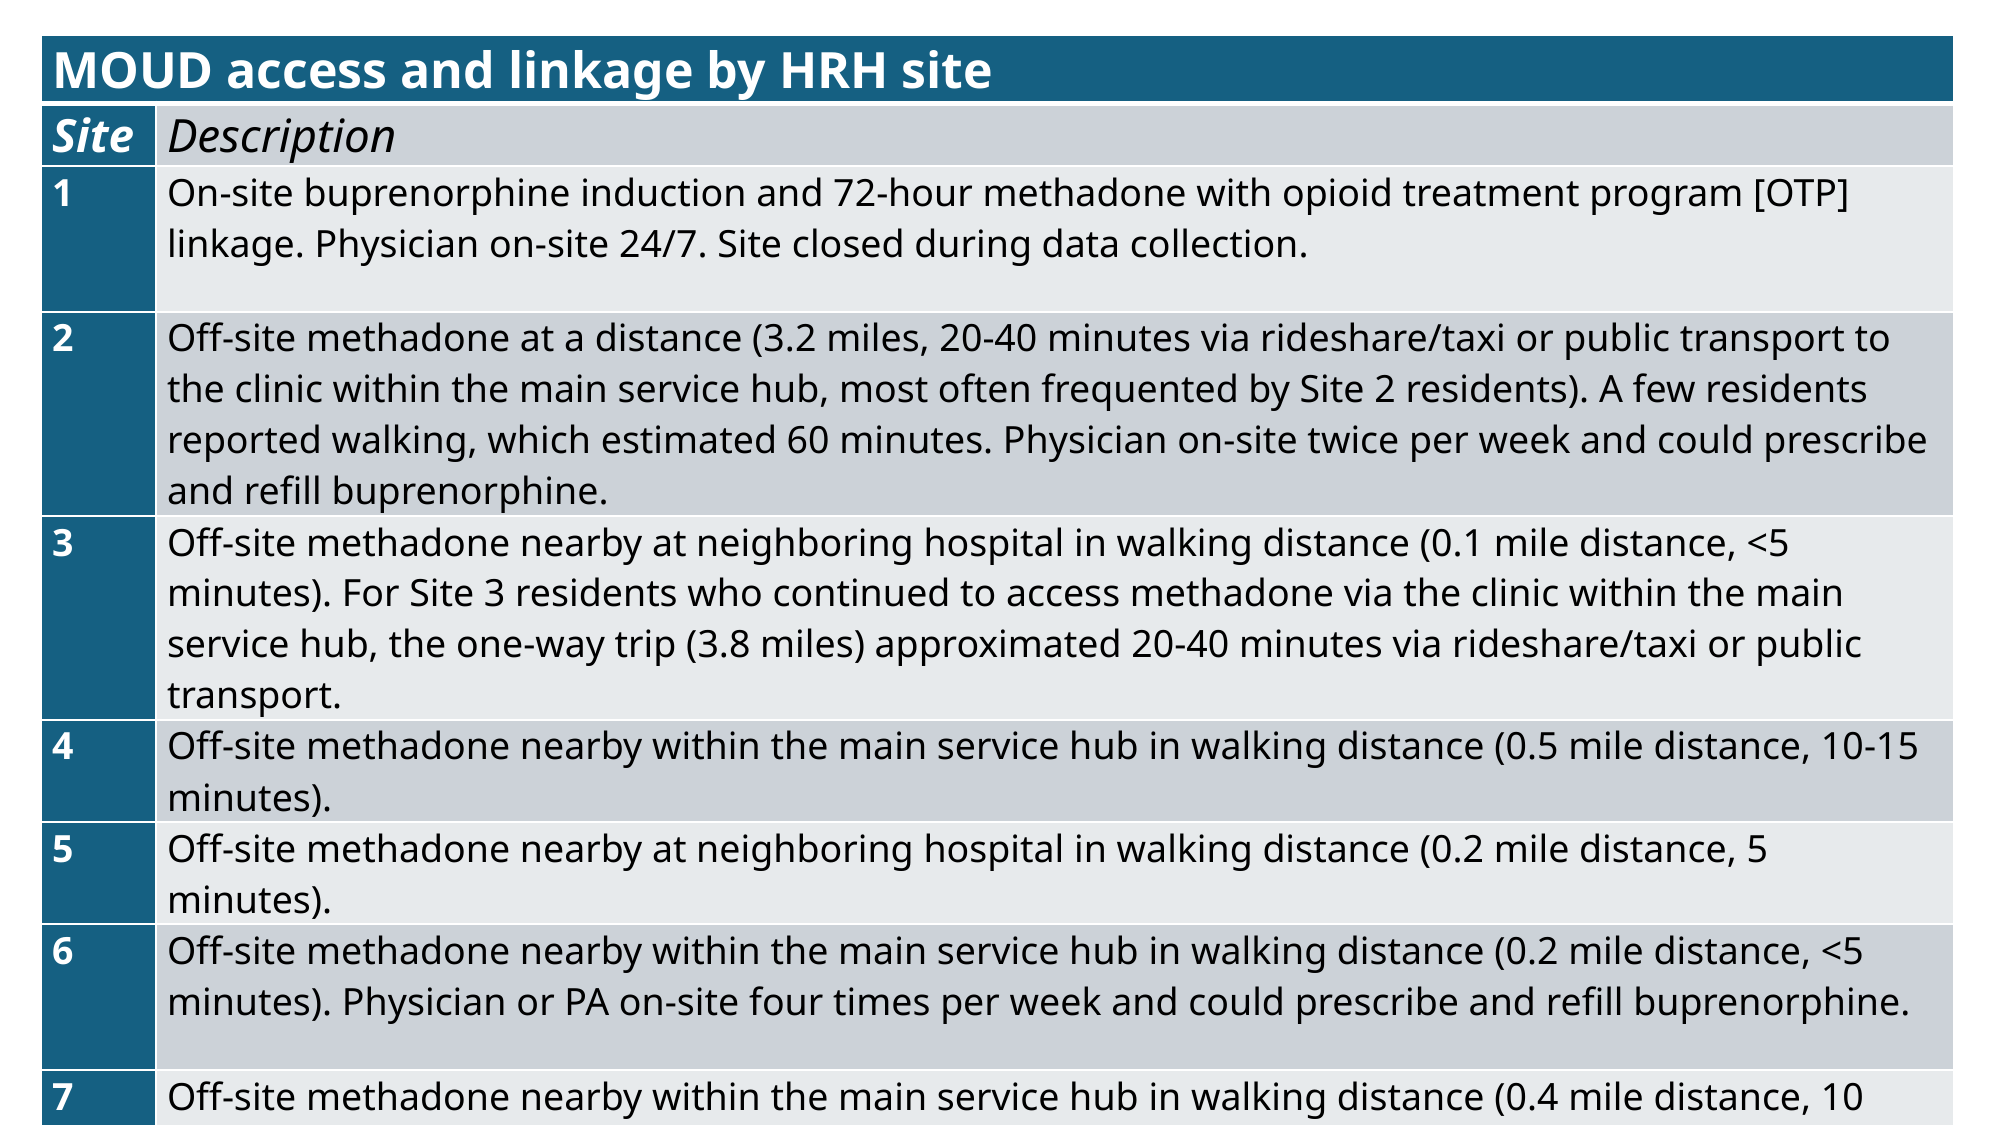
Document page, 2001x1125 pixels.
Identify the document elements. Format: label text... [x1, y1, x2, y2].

table_cell Off-site methadone nearby at neighboring hospital in walking distance (0.1 mile distance, <5 minutes). For Site 3 residents who continued to access methadone via the clinic within the main service hub, the one-way trip (3.8 miles) approximated 20-40 minutes via rideshare/taxi or public transport. [157, 517, 1953, 719]
table_cell Off-site methadone at a distance (3.2 miles, 20-40 minutes via rideshare/taxi or public transport to the clinic within the main service hub, most often frequented by Site 2 residents). A few residents reported walking, which estimated 60 minutes. Physician on-site twice per week and could prescribe and refill buprenorphine. [157, 313, 1953, 515]
table_cell Off-site methadone nearby at neighboring hospital in walking distance (0.2 mile distance, 5 minutes). [157, 823, 1953, 923]
table_cell 1 [42, 167, 155, 311]
table_cell Off-site methadone nearby within the main service hub in walking distance (0.5 mile distance, 10-15 minutes). [157, 721, 1953, 821]
table_cell 5 [42, 823, 155, 923]
table_cell Site [42, 106, 155, 165]
table_cell Off-site methadone nearby within the main service hub in walking distance (0.2 mile distance, <5 minutes). Physician or PA on-site four times per week and could prescribe and refill buprenorphine. [157, 925, 1953, 1069]
table_cell 6 [42, 925, 155, 1069]
table_cell 3 [42, 517, 155, 719]
table_cell 2 [42, 313, 155, 515]
table_cell Description [157, 106, 1953, 165]
table_header MOUD access and linkage by HRH site [42, 36, 1953, 101]
table_cell Off-site methadone nearby within the main service hub in walking distance (0.4 mile distance, 10 minutes). [157, 1071, 1953, 1125]
table_cell 7 [42, 1071, 155, 1125]
table_cell 4 [42, 721, 155, 821]
table_cell On-site buprenorphine induction and 72-hour methadone with opioid treatment program [OTP] linkage. Physician on-site 24/7. Site closed during data collection. [157, 167, 1953, 311]
